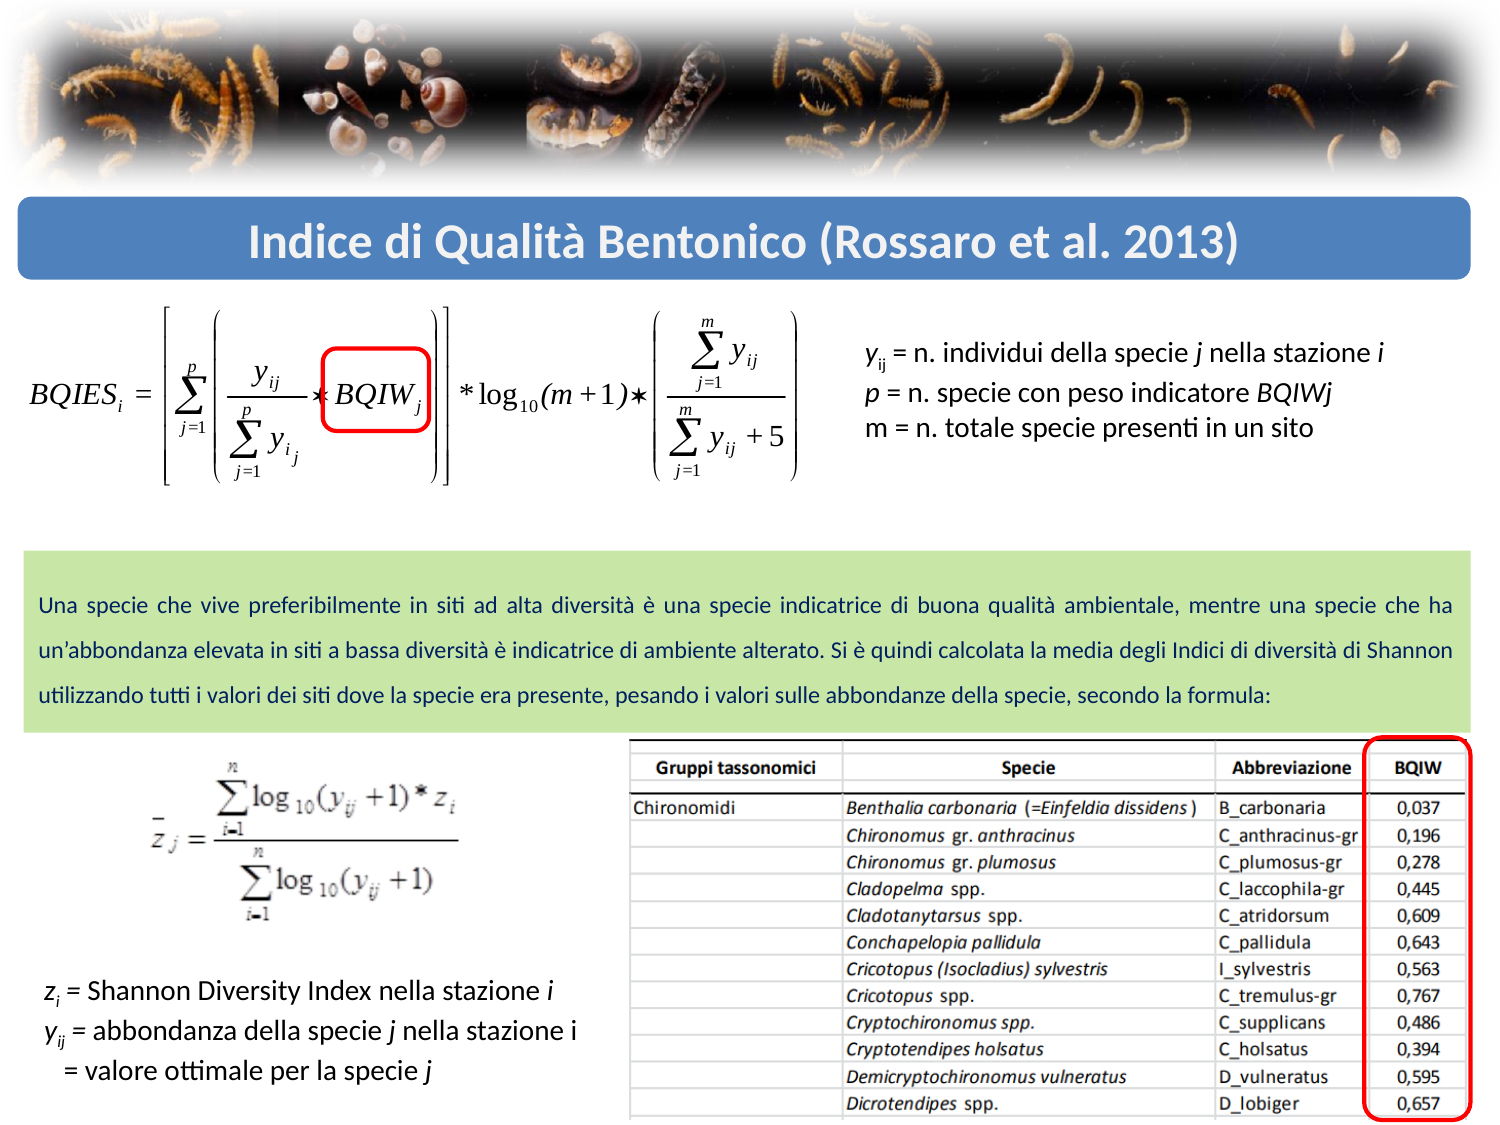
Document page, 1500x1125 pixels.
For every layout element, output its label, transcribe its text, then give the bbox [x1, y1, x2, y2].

picture [0, 0, 1500, 197]
picture [147, 753, 467, 929]
text_box yij = n. individui della specie j nella stazione i p = n. specie con peso indicatore BQIWj m = n. totale specie presenti in un sito [850, 326, 1477, 471]
picture [625, 737, 1471, 1121]
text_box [23, 301, 807, 492]
text_box Una specie che vive preferibilmente in siti ad alta diversità è una specie indicatrice di buona qualità ambientale, mentre una specie che ha un’abbondanza elevata in siti a bassa diversità è indicatrice di ambiente alterato. Si è quindi calcolata la media degli Indici di diversità di Shannon utilizzando tutti i valori dei siti dove la specie era presente, pesando i valori sulle abbondanze della specie, secondo la formula: [23, 550, 1471, 733]
text_box zi = Shannon Diversity Index nella stazione i yij = abbondanza della specie j nella stazione i = valore ottimale per la specie j [29, 964, 620, 1094]
text_box Indice di Qualità Bentonico (Rossaro et al. 2013) [15, 205, 1473, 282]
